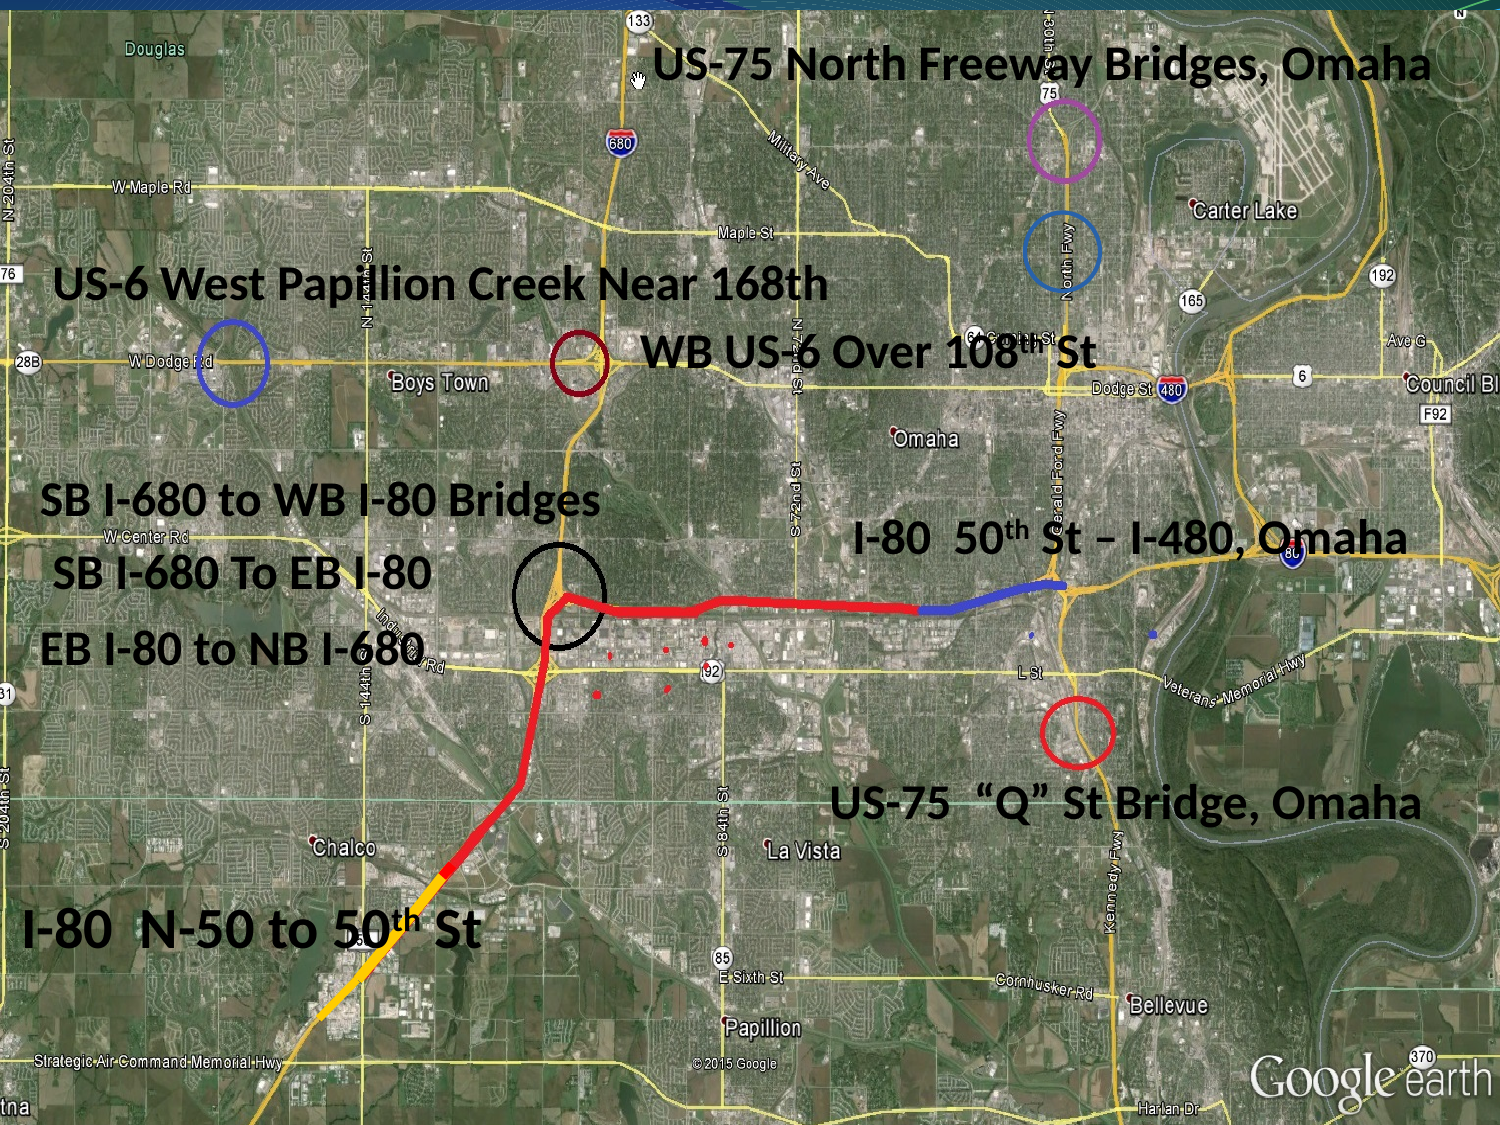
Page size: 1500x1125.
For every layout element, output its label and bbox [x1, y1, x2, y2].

list [0, 10, 1500, 1125]
